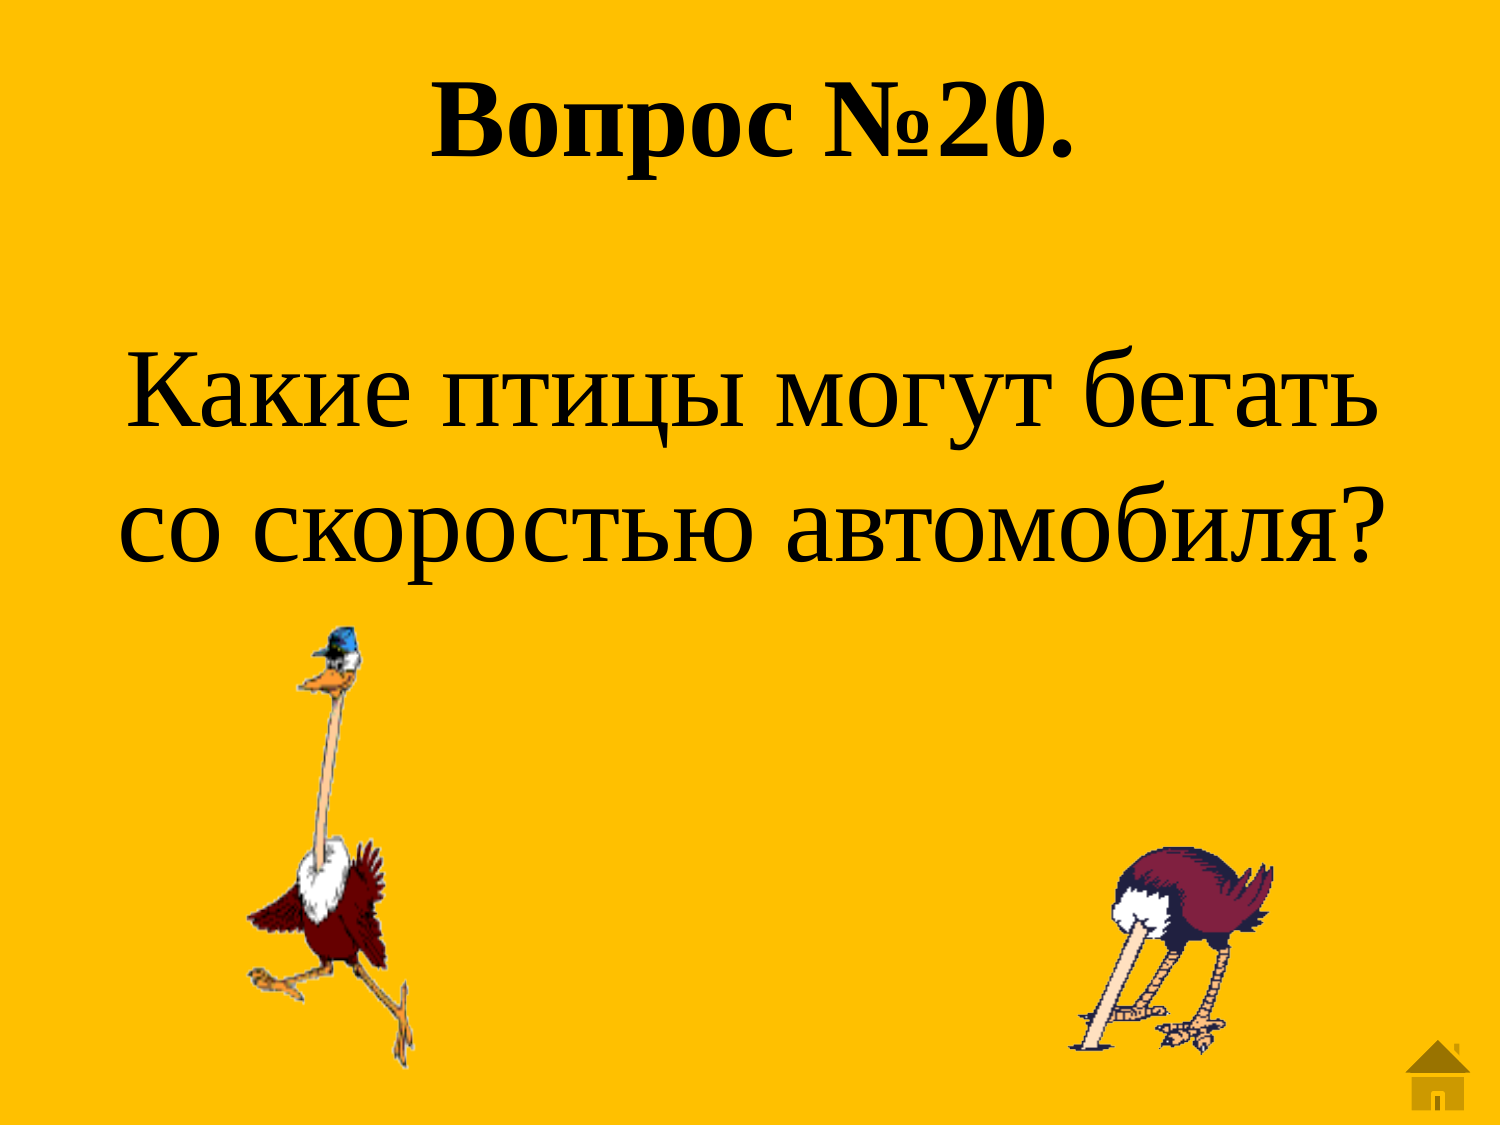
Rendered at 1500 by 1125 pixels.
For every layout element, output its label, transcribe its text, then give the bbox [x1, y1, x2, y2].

picture [198, 609, 458, 1125]
title Вопрос №20. Какие птицы могут бегать со скоростью автомобиля? [82, 0, 1425, 727]
picture [1066, 632, 1291, 1055]
text_box [1374, 1022, 1500, 1125]
